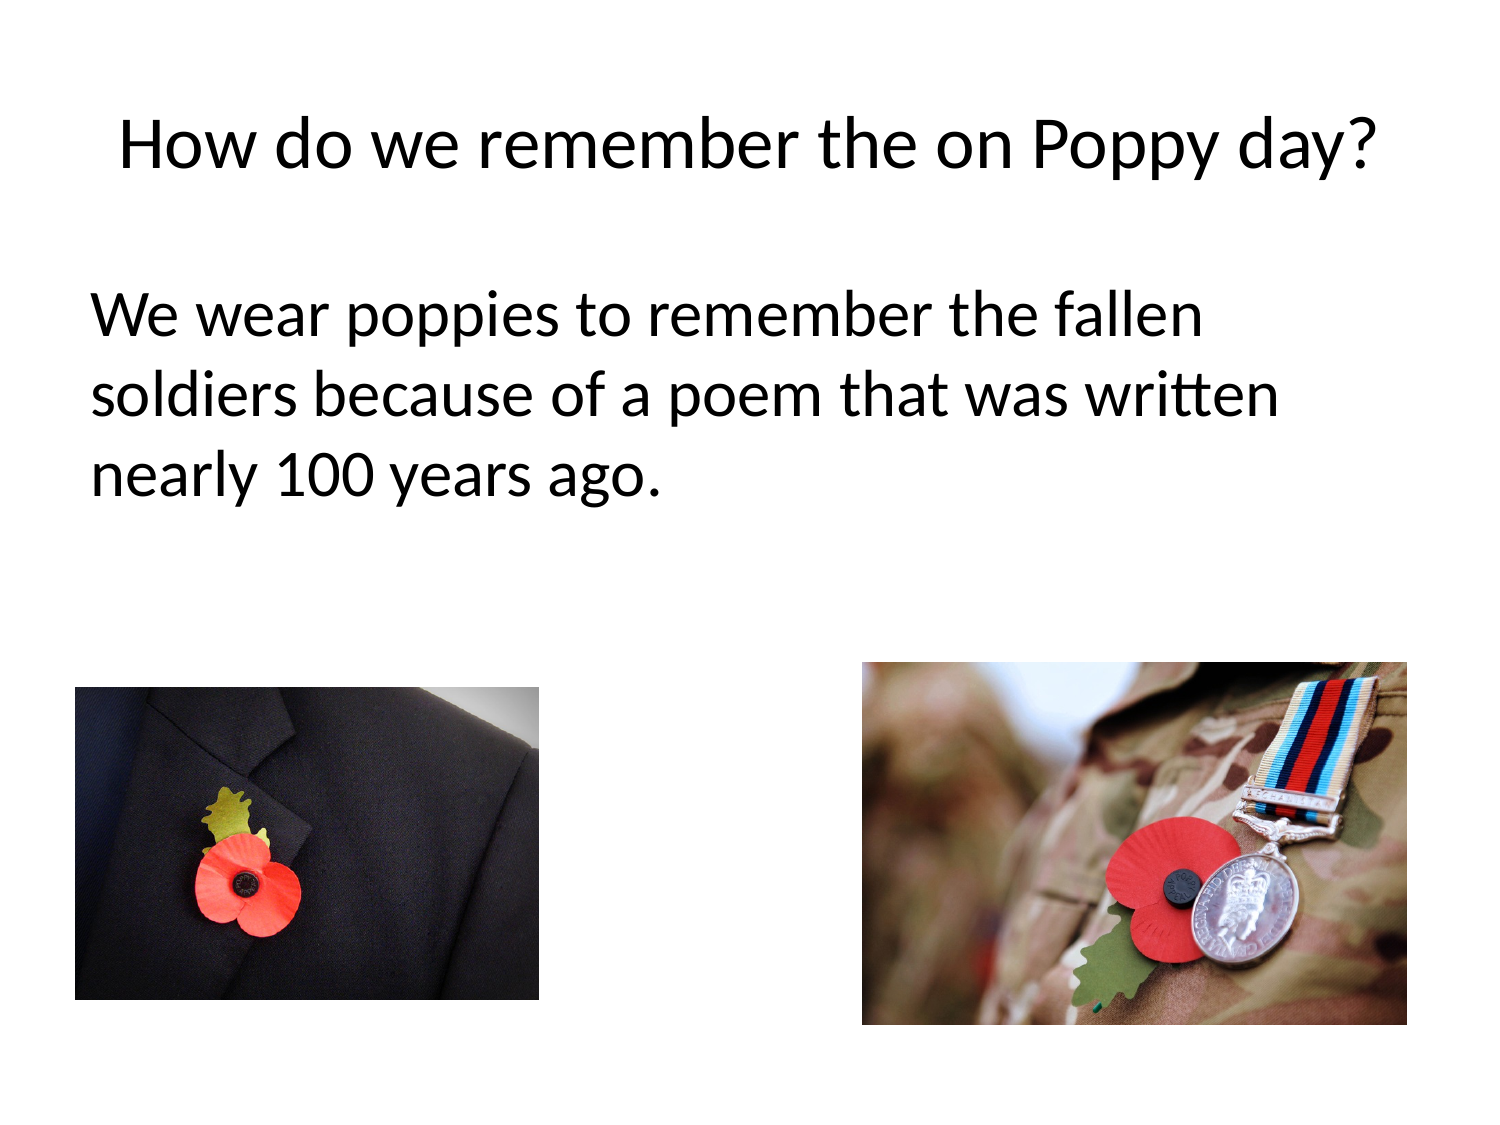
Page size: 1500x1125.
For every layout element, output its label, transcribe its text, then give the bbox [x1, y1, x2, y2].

picture [74, 687, 539, 1001]
title How do we remember the on Poppy day? [75, 45, 1425, 233]
picture [862, 662, 1407, 1026]
list We wear poppies to remember the fallen soldiers because of a poem that was written nearly 100 years ago. [75, 262, 1425, 1005]
